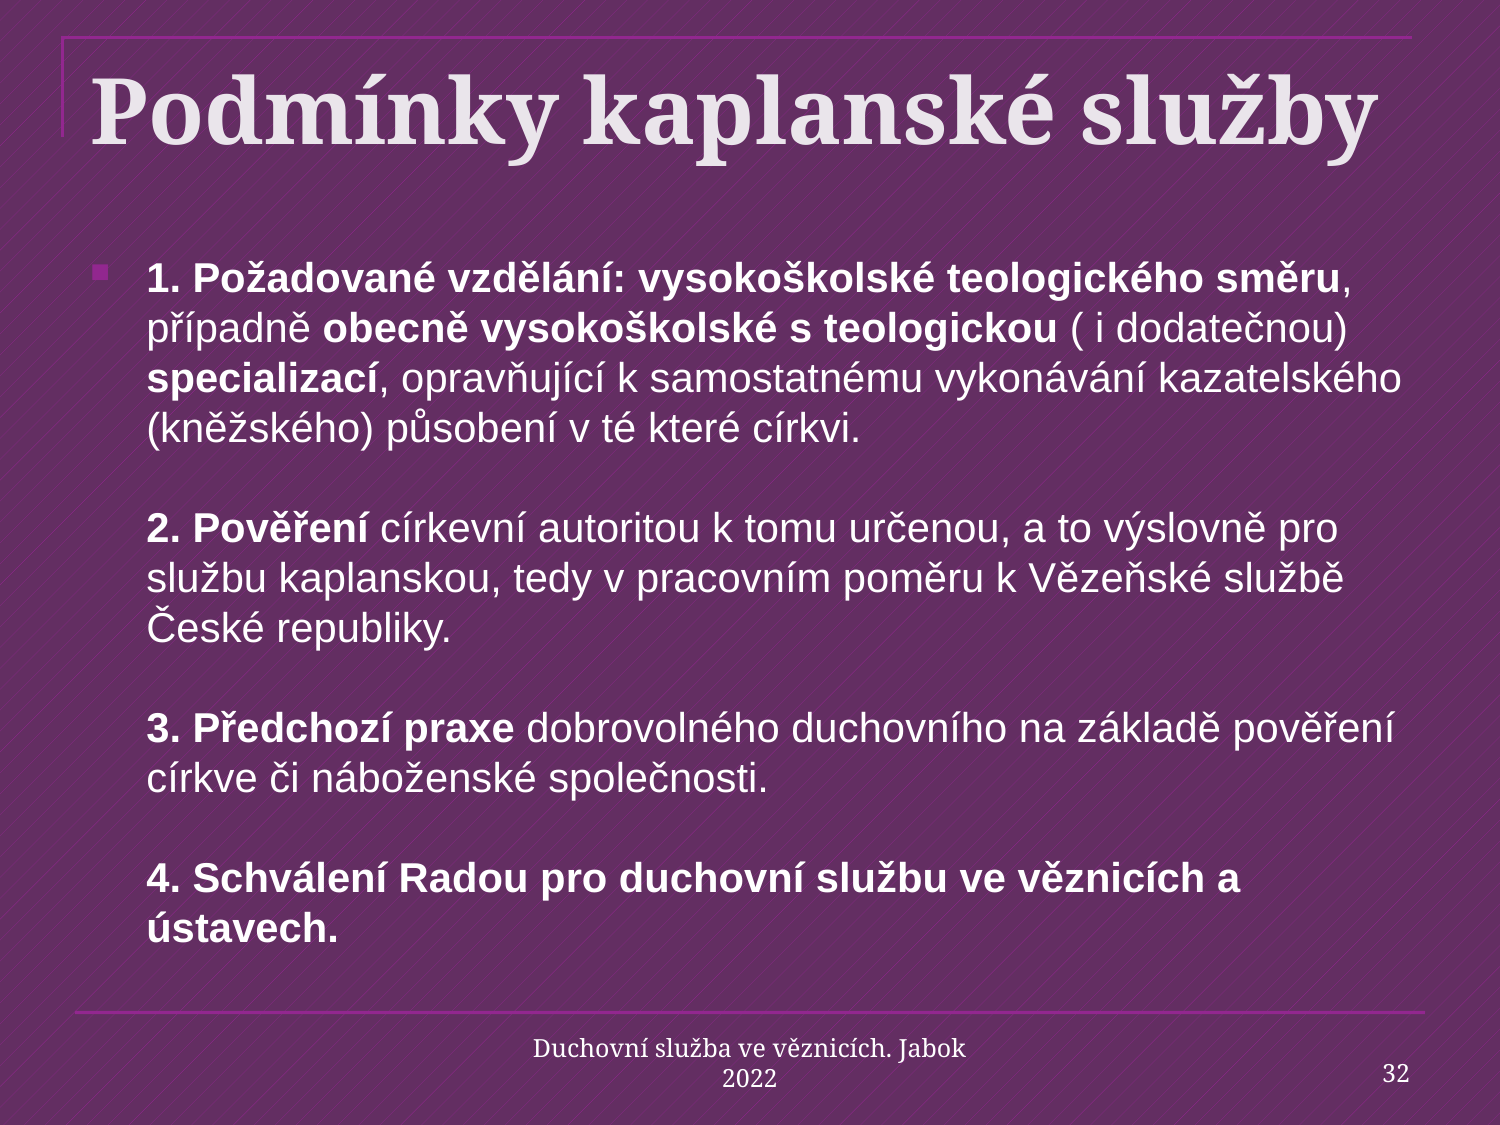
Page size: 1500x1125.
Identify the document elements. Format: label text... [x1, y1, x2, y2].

slide_number 32 [1074, 1023, 1426, 1100]
title Podmínky kaplanské služby [74, 45, 1426, 173]
list 1. Požadované vzdělání: vysokoškolské teologického směru, případně obecně vysokoškolské s teologickou ( i dodatečnou) specializací, opravňující k samostatnému vykonávání kazatelského (kněžského) působení v té které církvi. 2. Pověření církevní autoritou k tomu určenou, a to výslovně pro službu kaplanskou, tedy v pracovním poměru k Vězeňské službě České republiky. 3. Předchozí praxe dobrovolného duchovního na základě pověření církve či náboženské společnosti. 4. Schválení Radou pro duchovní službu ve věznicích a ústavech. [74, 243, 1426, 1006]
footer Duchovní služba ve věznicích. Jabok 2022 [512, 1024, 988, 1101]
